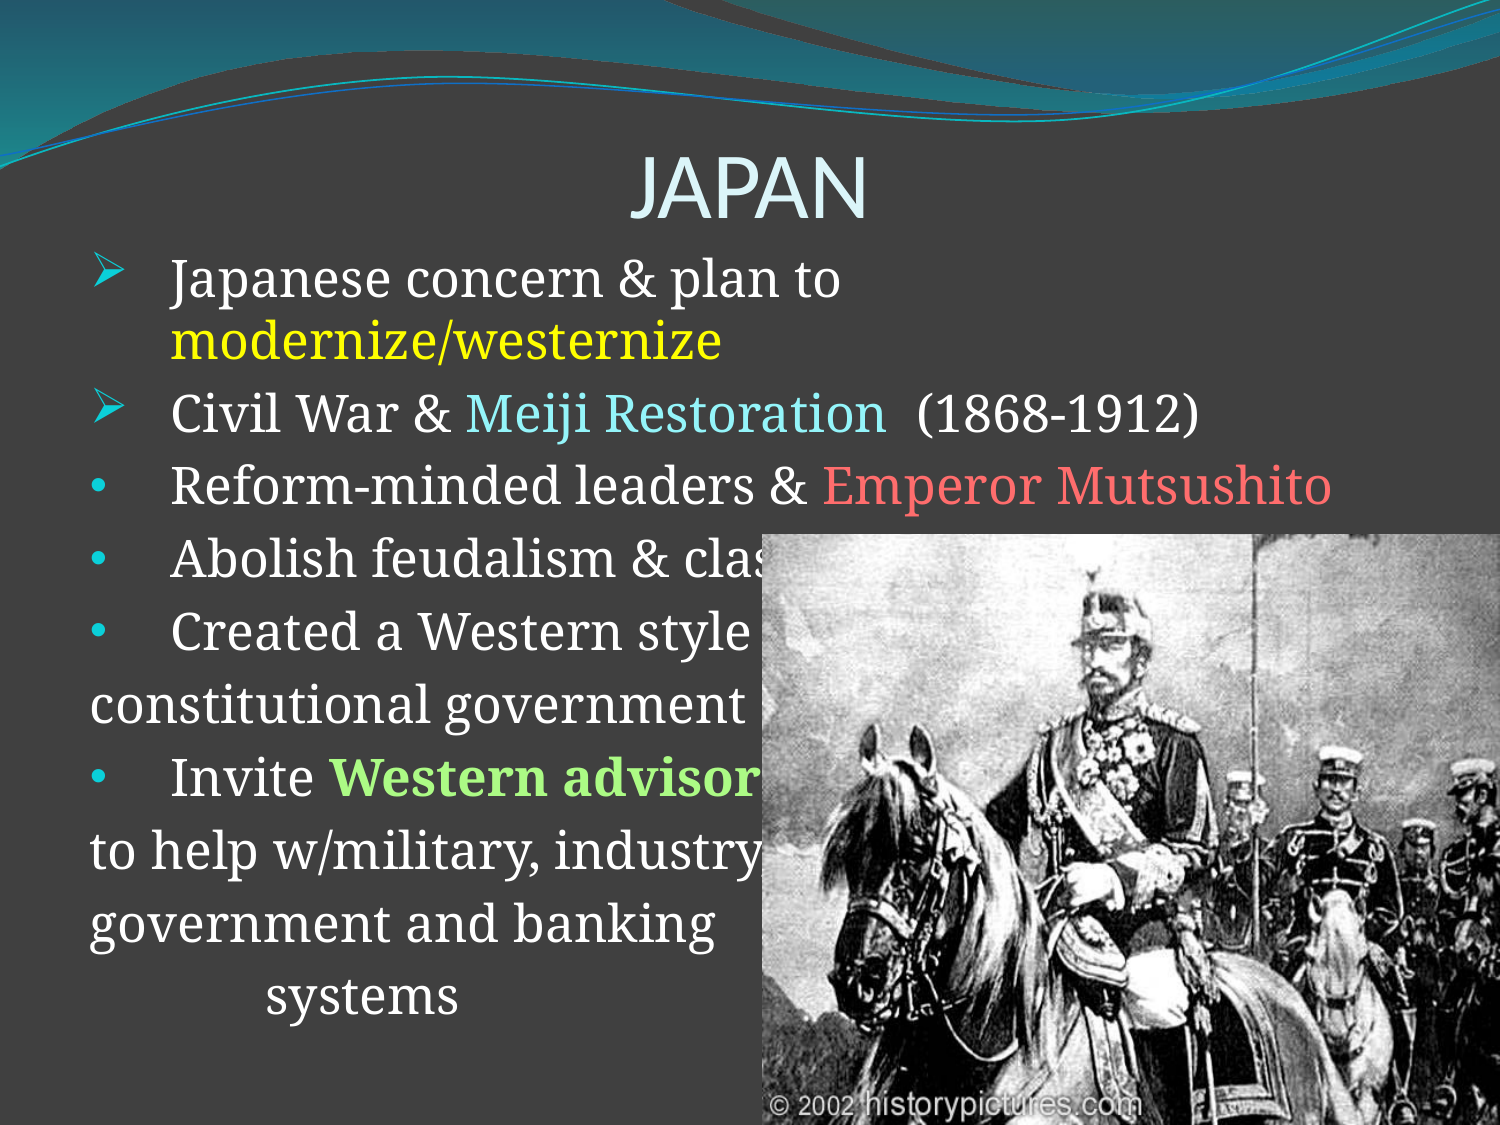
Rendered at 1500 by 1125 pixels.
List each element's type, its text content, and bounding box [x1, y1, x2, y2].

title JAPAN [75, 115, 1425, 237]
list Japanese concern & plan to modernize/westernize Civil War & Meiji Restoration (1868-1912) Reform-minded leaders & Emperor Mutsushito Abolish feudalism & class system Created a Western style constitutional government Invite Western advisors to help w/military, industry, government and banking systems [75, 237, 1425, 1038]
picture [762, 534, 1500, 1125]
